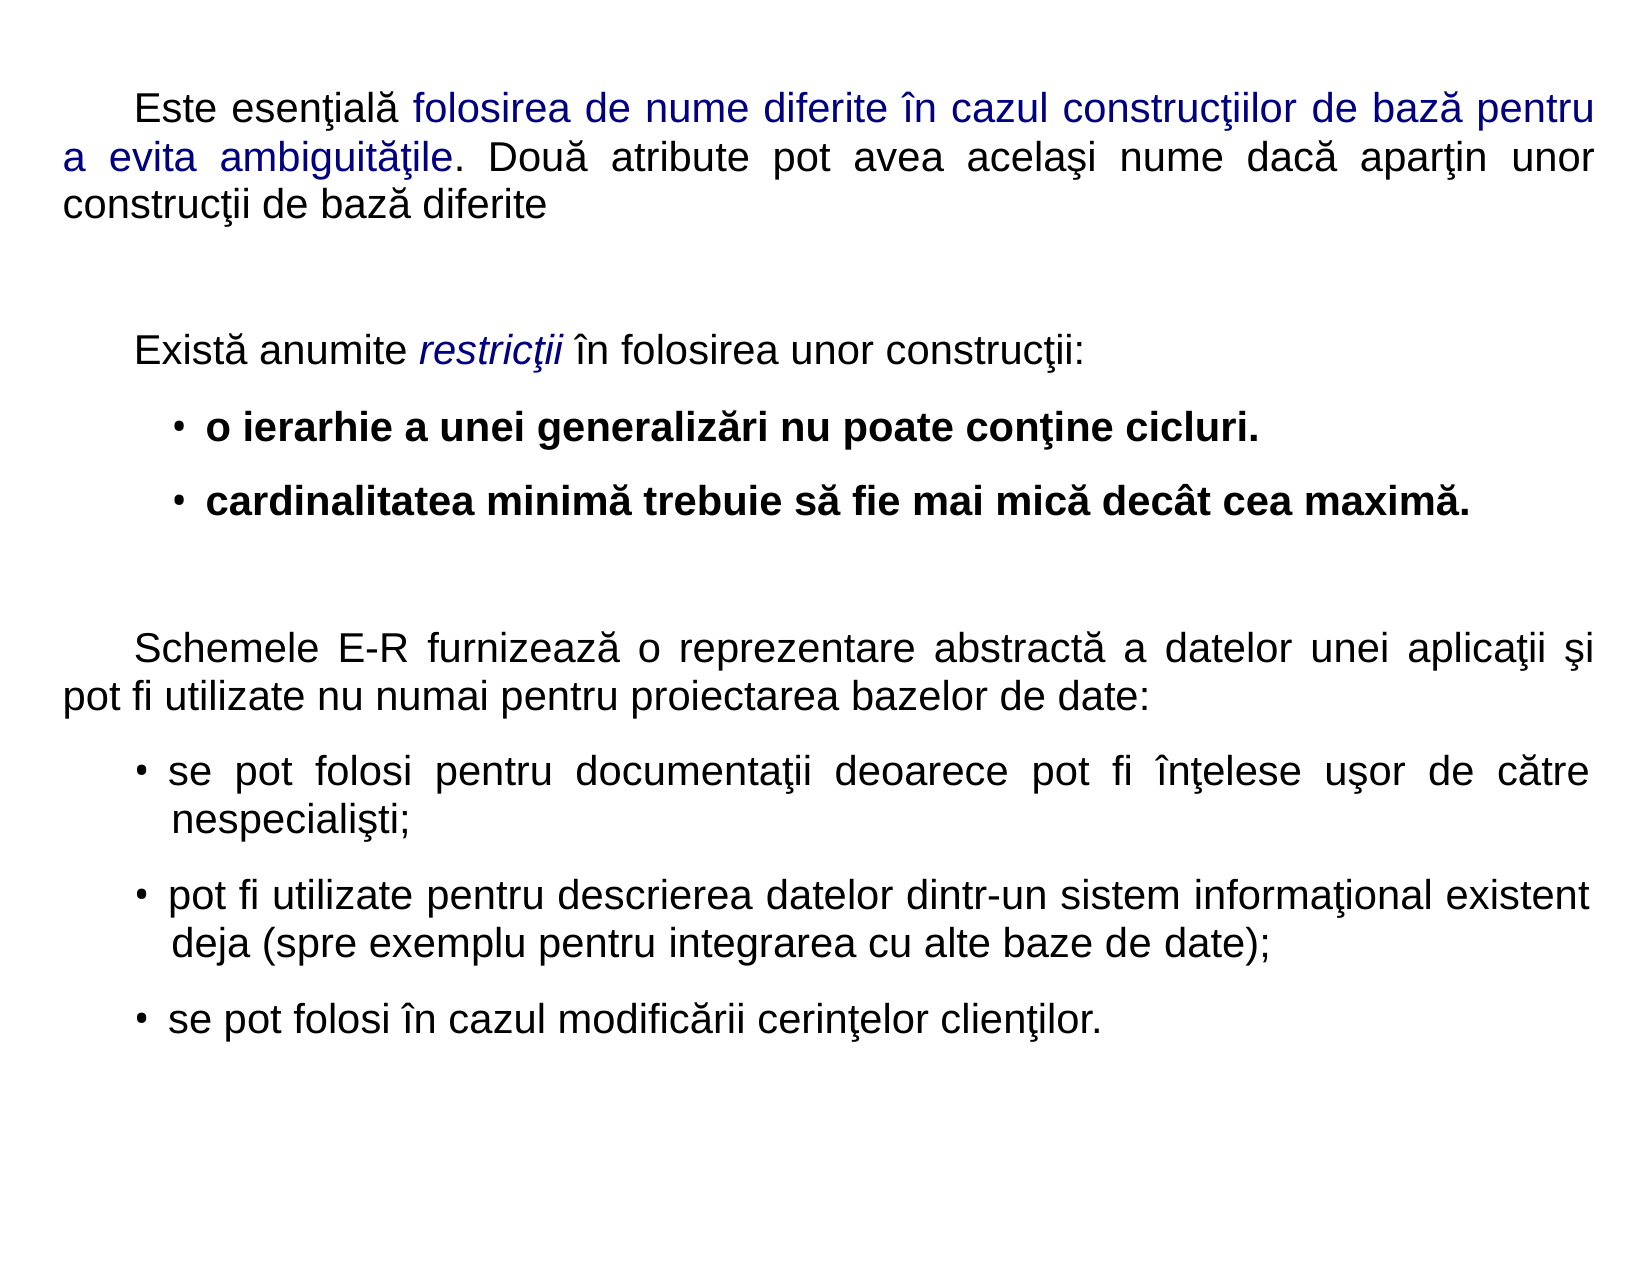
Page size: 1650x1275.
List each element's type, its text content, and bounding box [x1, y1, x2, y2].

text_box • se pot folosi pentru documentaţii deoarece pot fi înţelese uşor de către [133, 742, 1616, 795]
text_box Există anumite restricţii în folosirea unor construcţii: [133, 326, 1109, 374]
text_box nespecialişti; [171, 795, 436, 842]
text_box Schemele E-R furnizează o reprezentare abstractă a datelor unei aplicaţii şi pot fi utilizate nu numai pentru proiectarea bazelor de date: [62, 623, 1617, 719]
text_box • se pot folosi în cazul modificării cerinţelor clienţilor. [133, 990, 1133, 1042]
text_box • pot fi utilizate pentru descrierea datelor dintr-un sistem informaţional existent [133, 866, 1617, 918]
text_box • o ierarhie a unei generalizări nu poate conţine cicluri. • cardinalitatea minimă trebuie să fie mai mică decât cea maximă. [171, 398, 1499, 524]
text_box deja (spre exemplu pentru integrarea cu alte baze de date); [171, 918, 1293, 966]
text_box Este esenţială folosirea de nume diferite în cazul construcţiilor de bază pentru a evita ambiguităţile. Două atribute pot avea acelaşi nume dacă aparţin unor construcţii de bază diferite [62, 84, 1617, 228]
